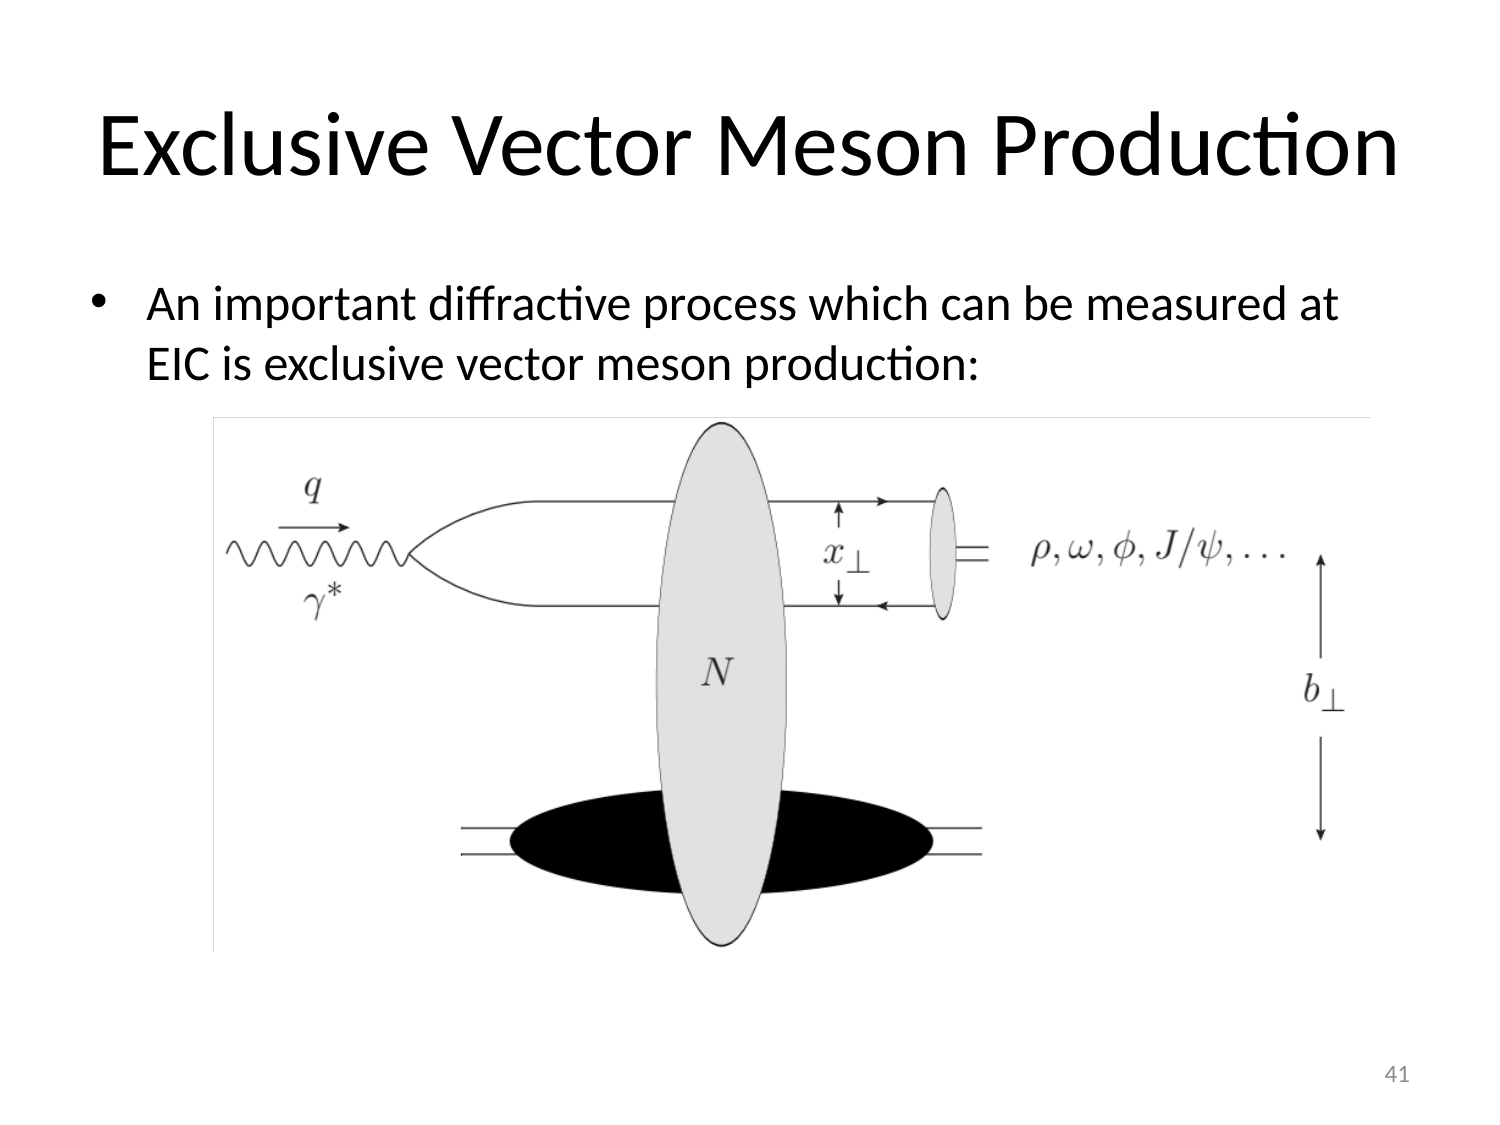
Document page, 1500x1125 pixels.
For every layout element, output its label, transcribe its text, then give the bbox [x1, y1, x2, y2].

picture [212, 416, 1371, 953]
list An important diffractive process which can be measured at EIC is exclusive vector meson production: [75, 262, 1425, 1005]
title Exclusive Vector Meson Production [75, 45, 1425, 233]
slide_number 41 [1074, 1042, 1425, 1103]
